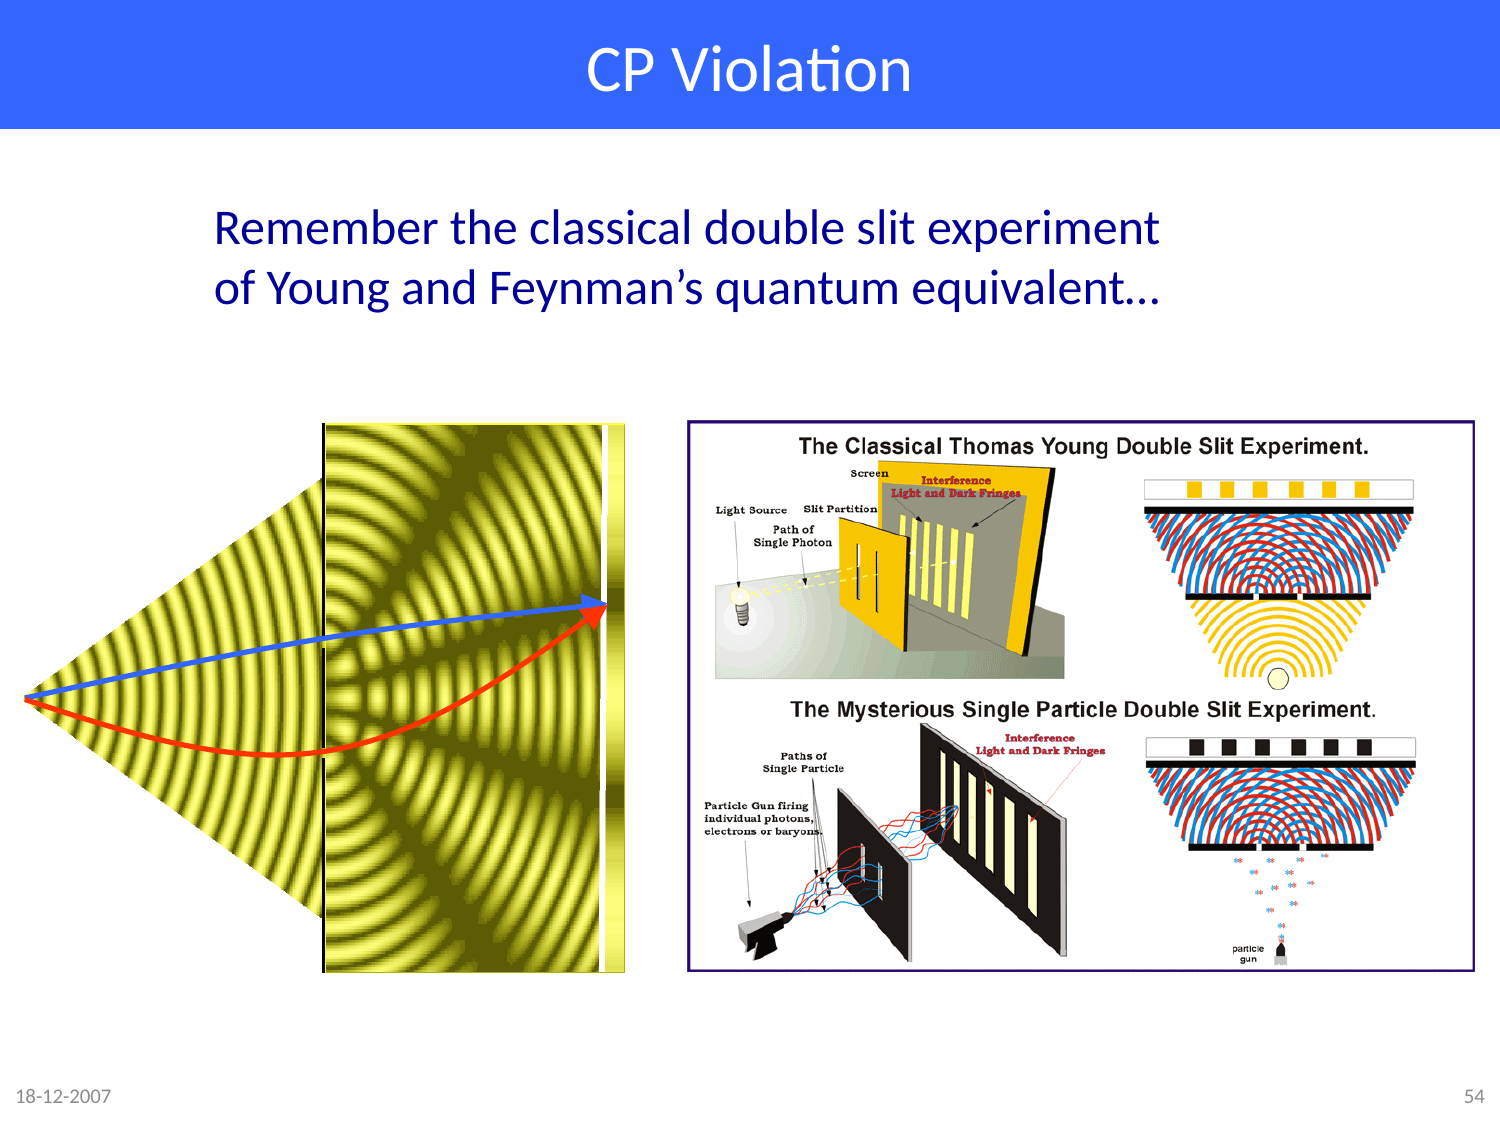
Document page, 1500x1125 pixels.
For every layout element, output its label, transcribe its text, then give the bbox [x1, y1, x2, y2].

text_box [24, 422, 626, 973]
picture [687, 420, 1476, 972]
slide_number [0, 1065, 350, 1125]
slide_number 54 [1149, 1065, 1500, 1125]
text_box Remember the classical double slit experiment of Young and Feynman’s quantum equivalent… [199, 187, 1219, 323]
title CP Violation [0, 0, 1500, 129]
